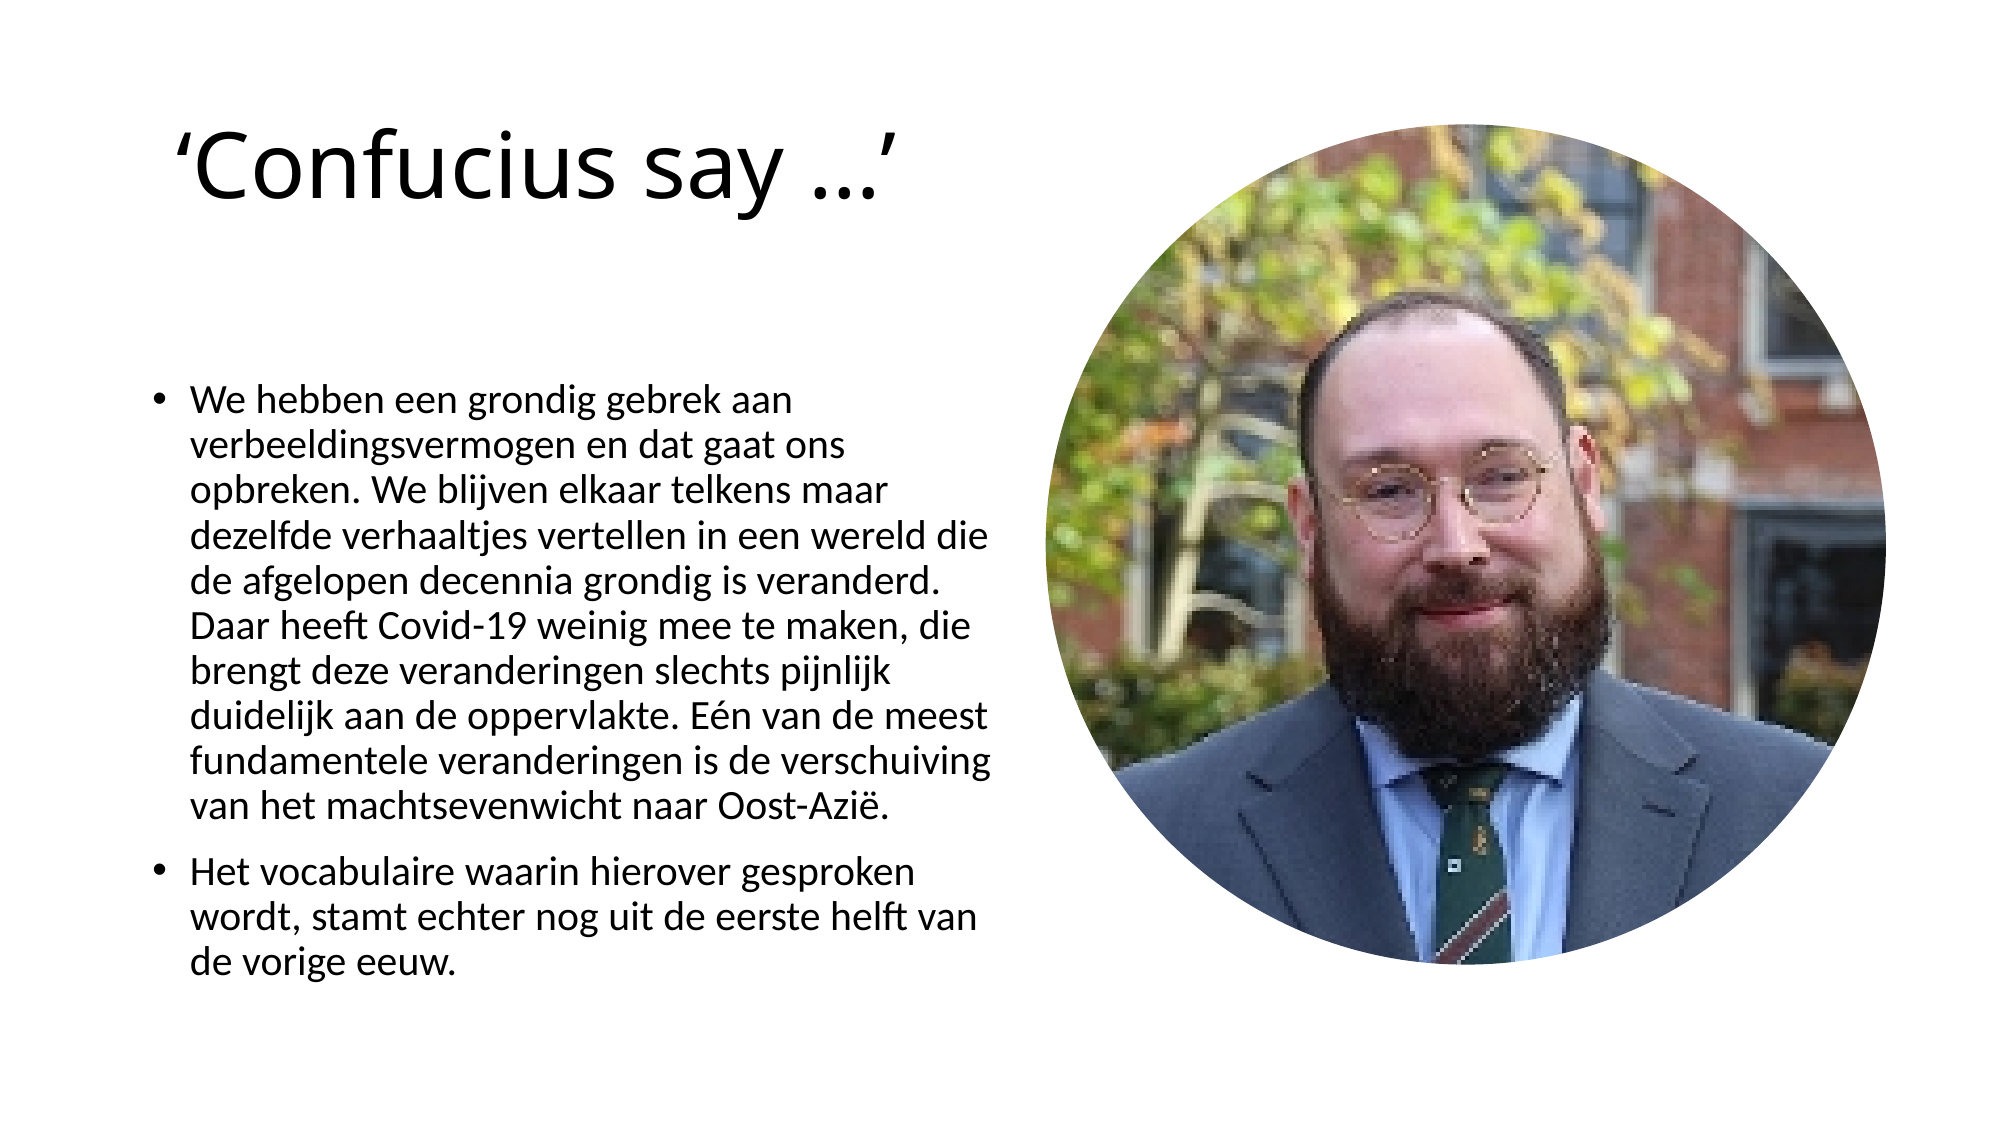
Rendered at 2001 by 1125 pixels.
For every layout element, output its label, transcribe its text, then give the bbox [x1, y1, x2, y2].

list We hebben een grondig gebrek aan verbeeldingsvermogen en dat gaat ons opbreken. We blijven elkaar telkens maar dezelfde verhaaltjes vertellen in een wereld die de afgelopen decennia grondig is veranderd. Daar heeft Covid-19 weinig mee te maken, die brengt deze veranderingen slechts pijnlijk duidelijk aan de oppervlakte. Eén van de meest fundamentele veranderingen is de verschuiving van het machtsevenwicht naar Oost-Azië. Het vocabulaire waarin hierover gesproken wordt, stamt echter nog uit de eerste helft van de vorige eeuw. [137, 299, 1023, 1014]
picture [1045, 124, 1886, 965]
title ‘Confucius say …’ [137, 59, 1023, 278]
